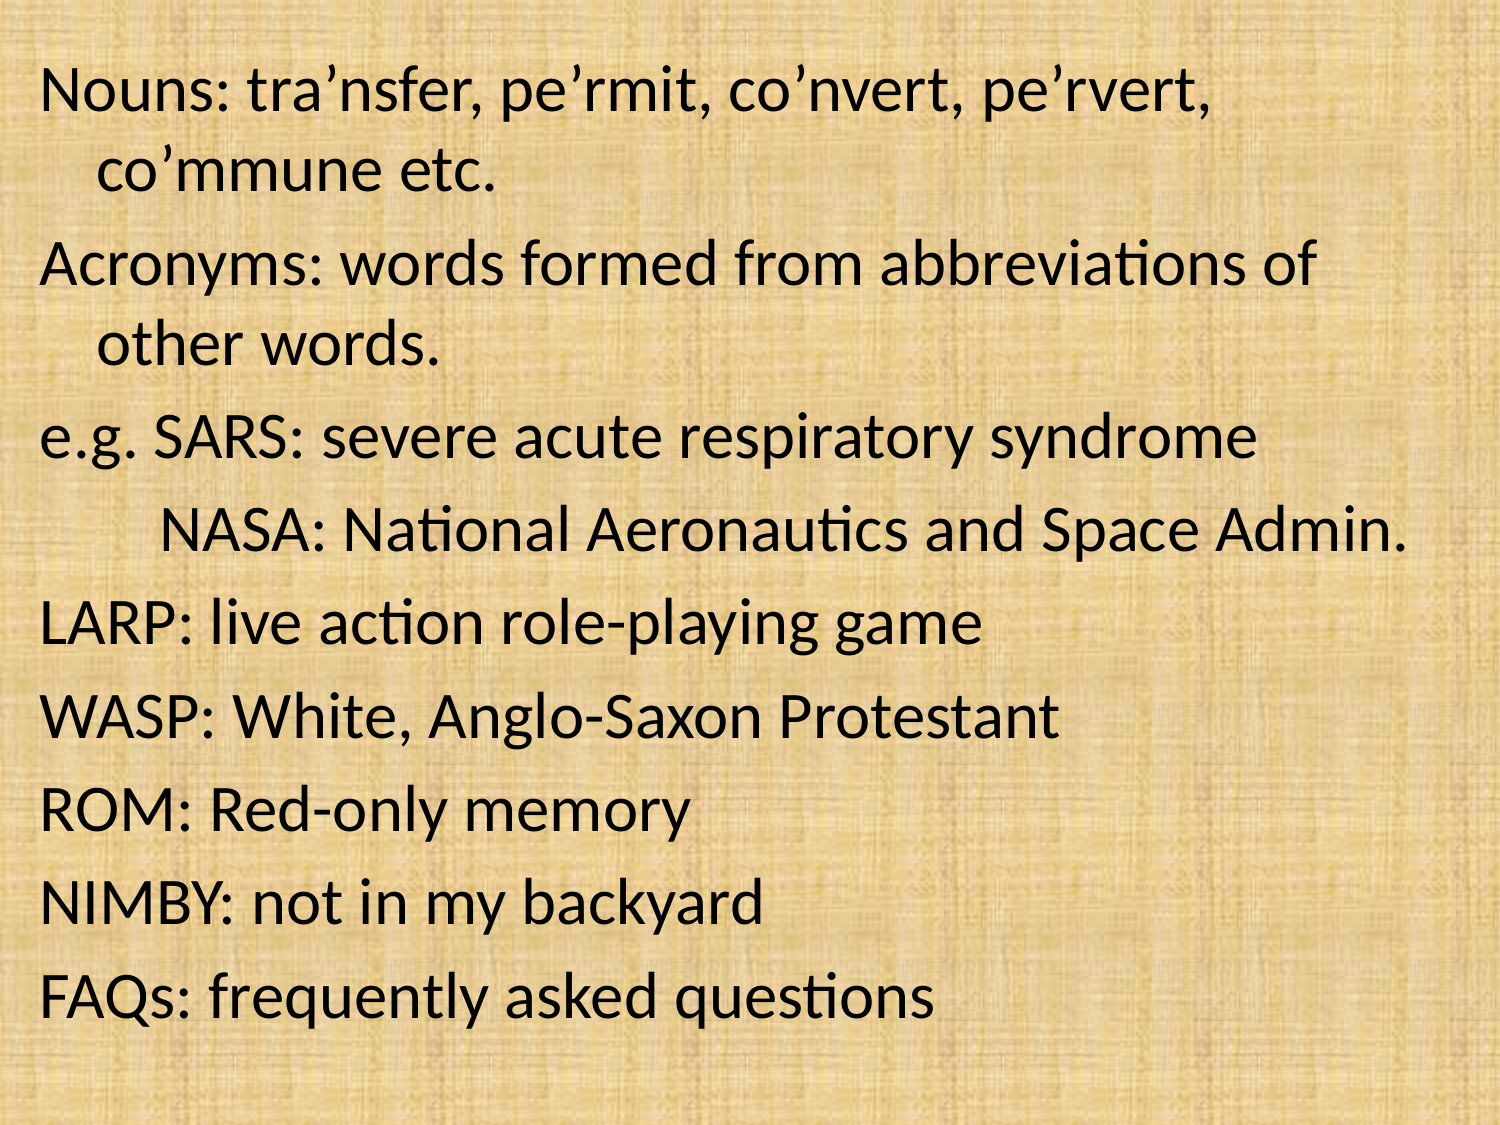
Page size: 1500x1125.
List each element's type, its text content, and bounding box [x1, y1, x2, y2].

list Nouns: tra’nsfer, pe’rmit, co’nvert, pe’rvert, co’mmune etc. Acronyms: words formed from abbreviations of other words. e.g. SARS: severe acute respiratory syndrome NASA: National Aeronautics and Space Admin. LARP: live action role-playing game WASP: White, Anglo-Saxon Protestant ROM: Red-only memory NIMBY: not in my backyard FAQs: frequently asked questions [24, 37, 1475, 1100]
picture [0, 0, 1500, 1125]
